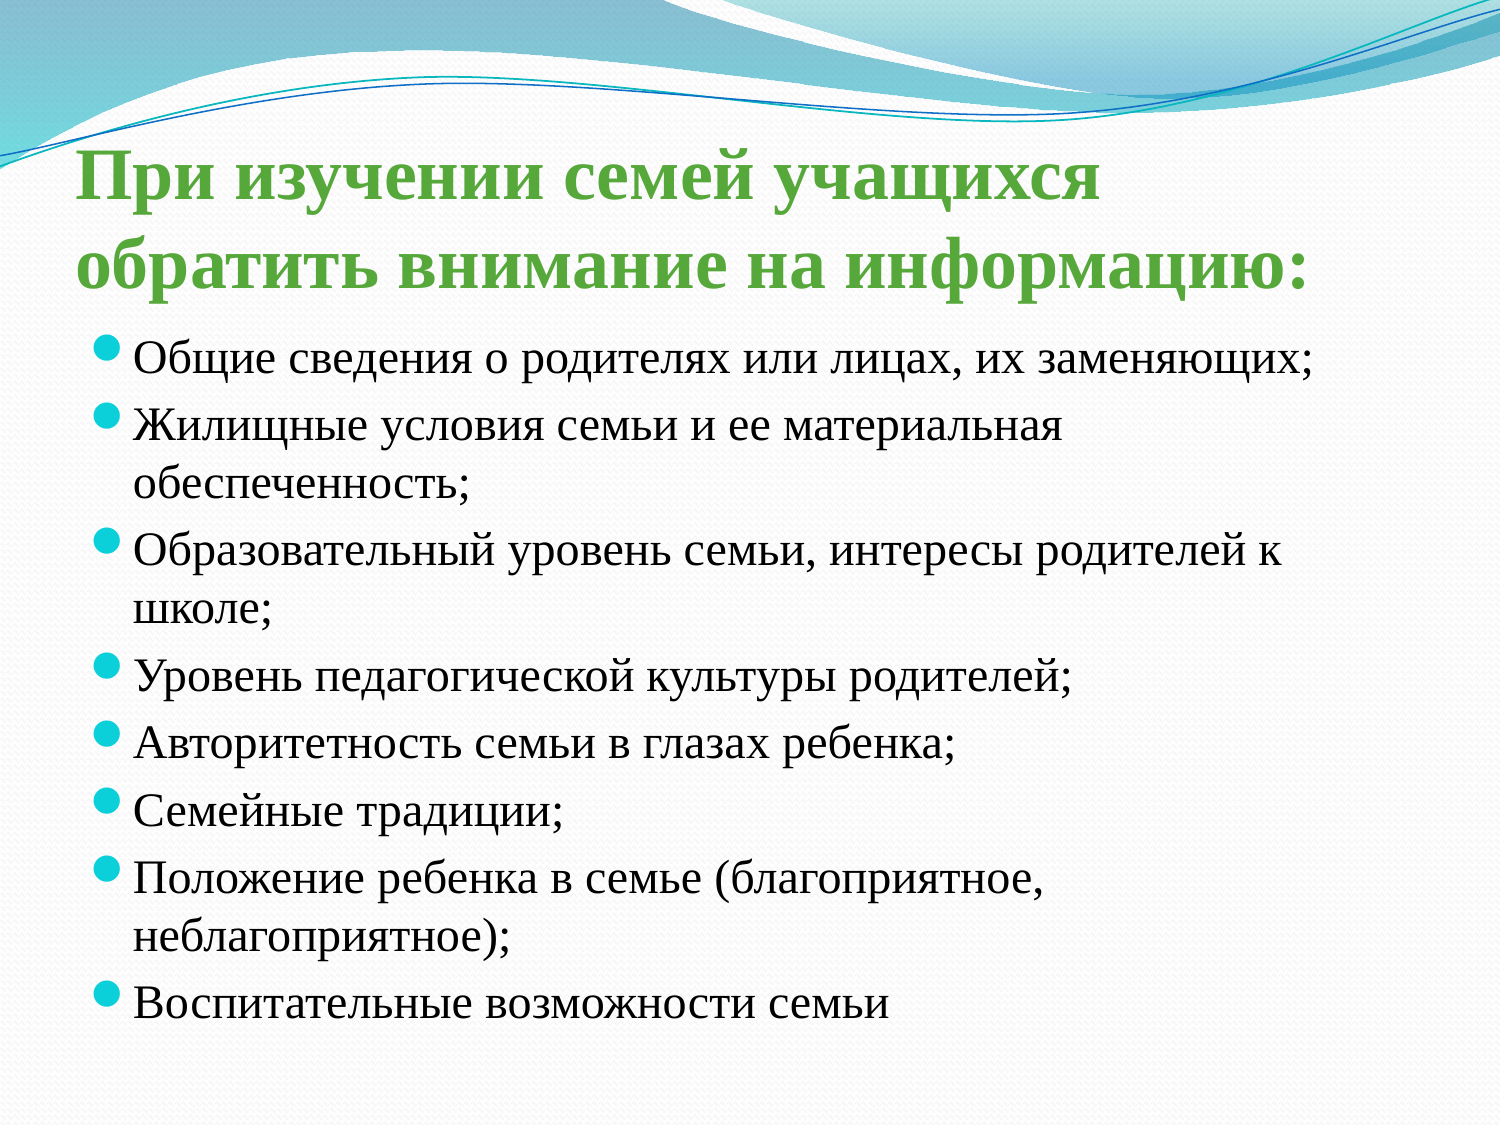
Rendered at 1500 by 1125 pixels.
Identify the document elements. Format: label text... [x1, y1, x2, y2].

text_box [175, 58, 226, 109]
title При изучении семей учащихся обратить внимание на информацию: [75, 115, 1425, 303]
list Общие сведения о родителях или лицах, их заменяющих; Жилищные условия семьи и ее материальная обеспеченность; Образовательный уровень семьи, интересы родителей к школе; Уровень педагогической культуры родителей; Авторитетность семьи в глазах ребенка; Семейные традиции; Положение ребенка в семье (благоприятное, неблагоприятное); Воспитательные возможности семьи [75, 317, 1425, 1038]
